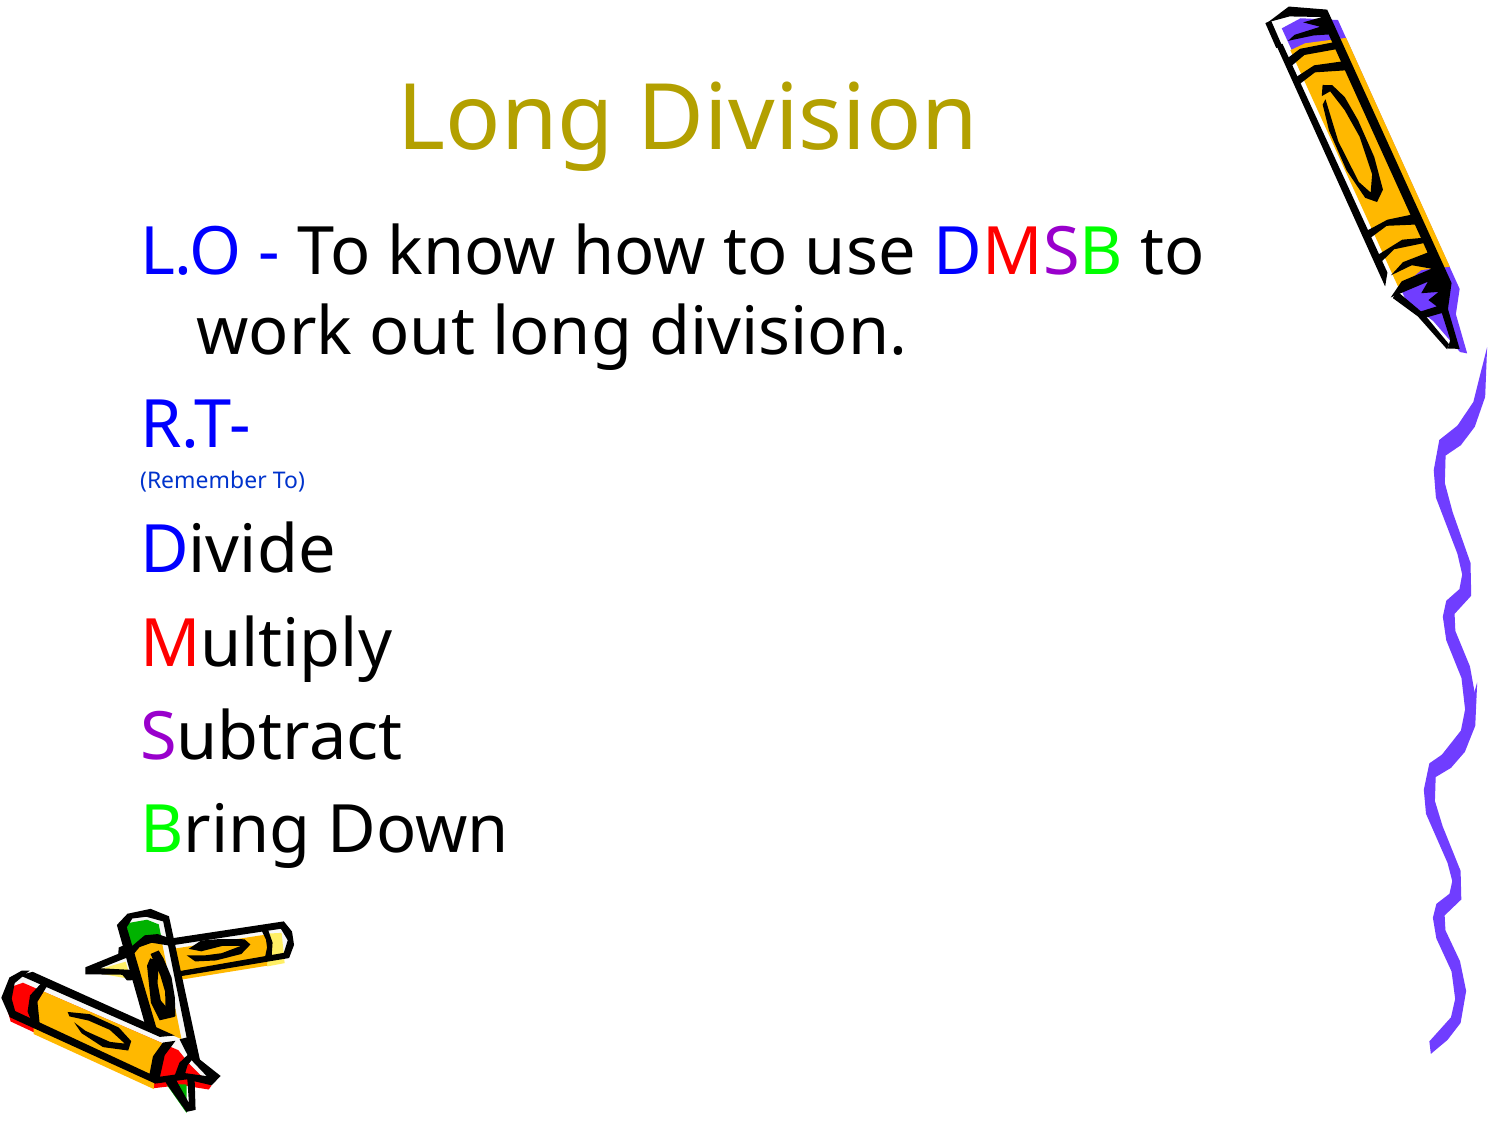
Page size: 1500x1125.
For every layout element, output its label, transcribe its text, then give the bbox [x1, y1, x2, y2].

list L.O - To know how to use DMSB to work out long division. R.T- (Remember To) Divide Multiply Subtract Bring Down [125, 200, 1388, 850]
title Long Division [125, 37, 1253, 175]
